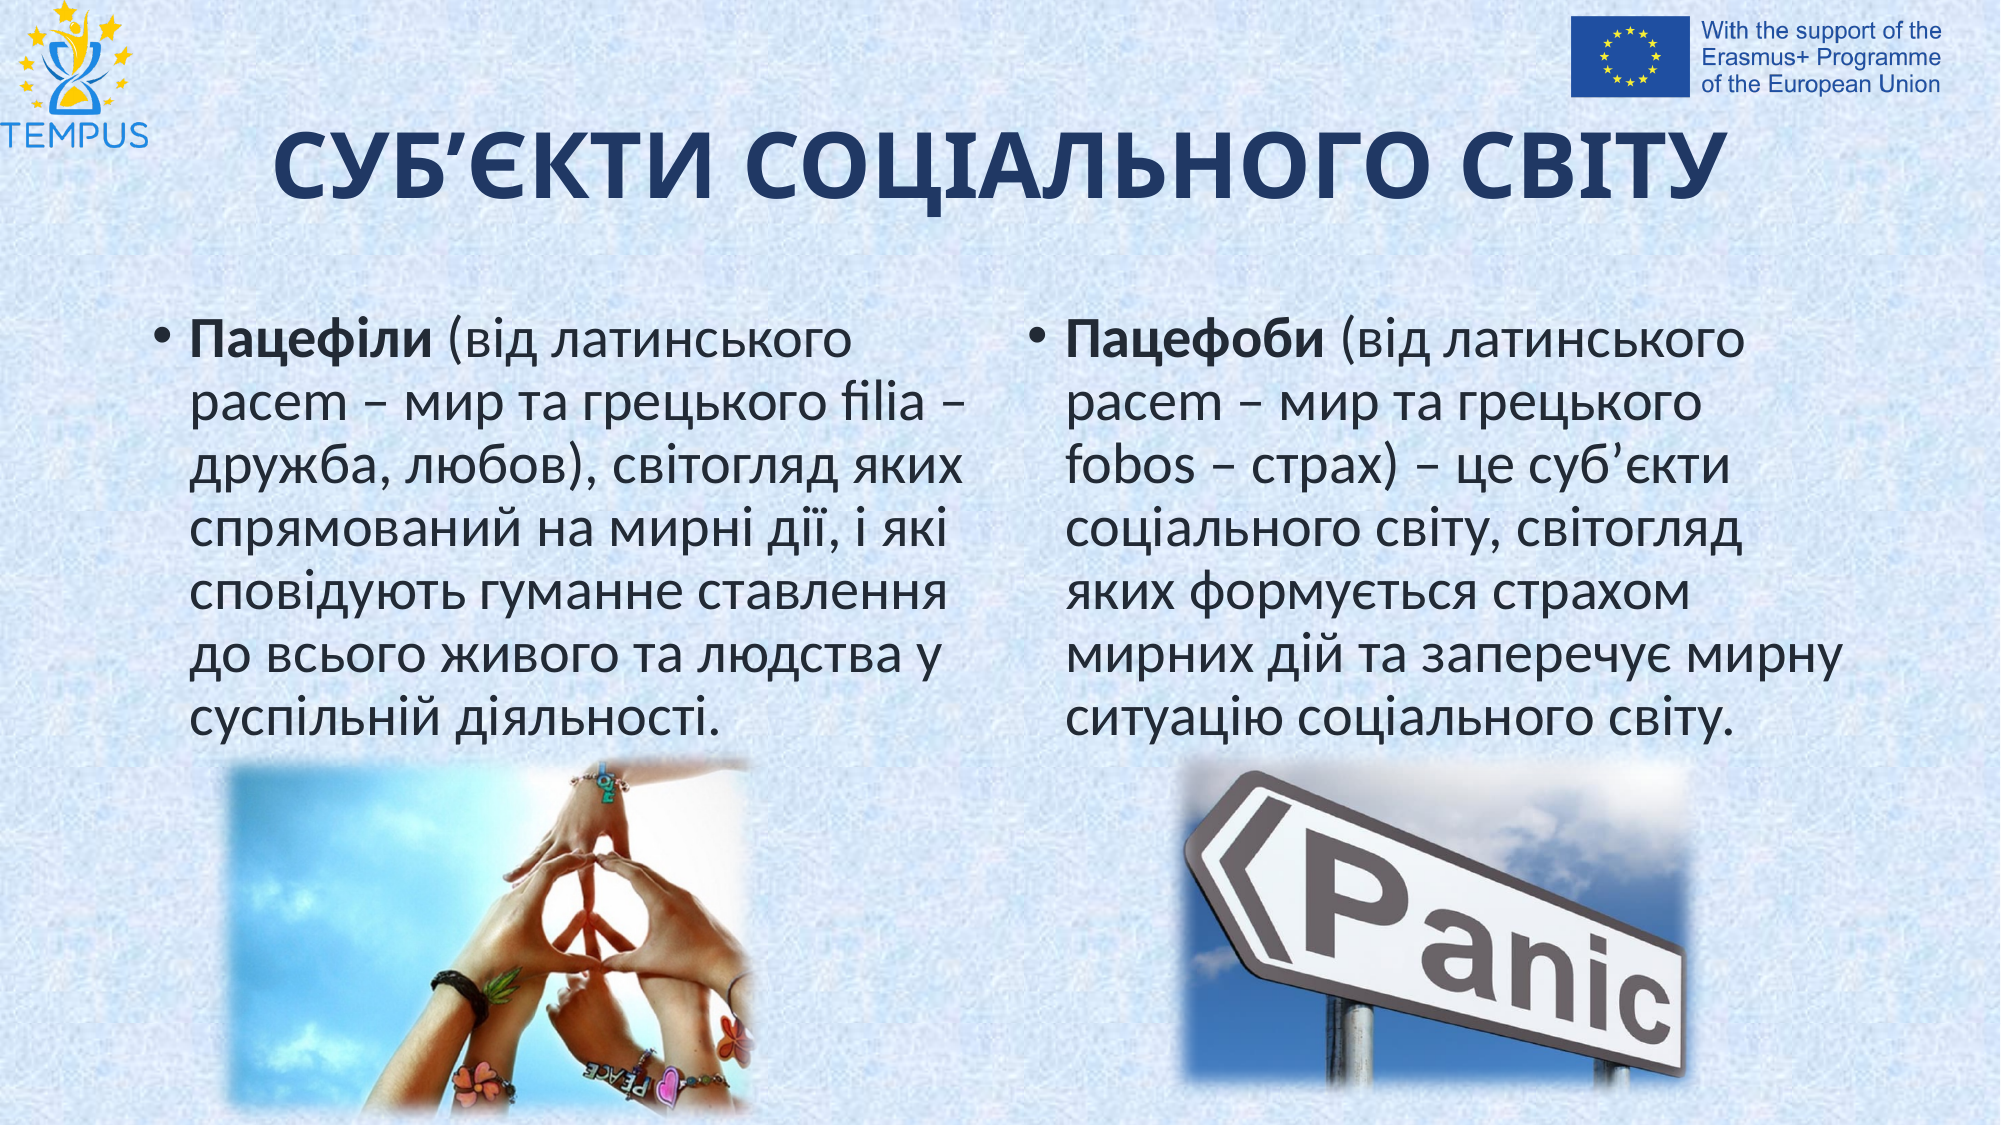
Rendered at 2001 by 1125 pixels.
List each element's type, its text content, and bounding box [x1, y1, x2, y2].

title СУБ’ЄКТИ СОЦІАЛЬНОГО СВІТУ [137, 59, 1863, 278]
picture [0, 0, 2001, 1125]
list Пацефіли (від латинського pacem – мир та грецького filia – дружба, любов), світогляд яких спрямований на мирні дії, і які сповідують гуманне ставлення до всього живого та людства у суспільній діяльності. [137, 299, 988, 1014]
list Пацефоби (від латинського pacem – мир та грецького fobos – страх) – це суб’єкти соціального світу, світогляд яких формується страхом мирних дій та заперечує мирну ситуацію соціального світу. [1012, 299, 1863, 1014]
